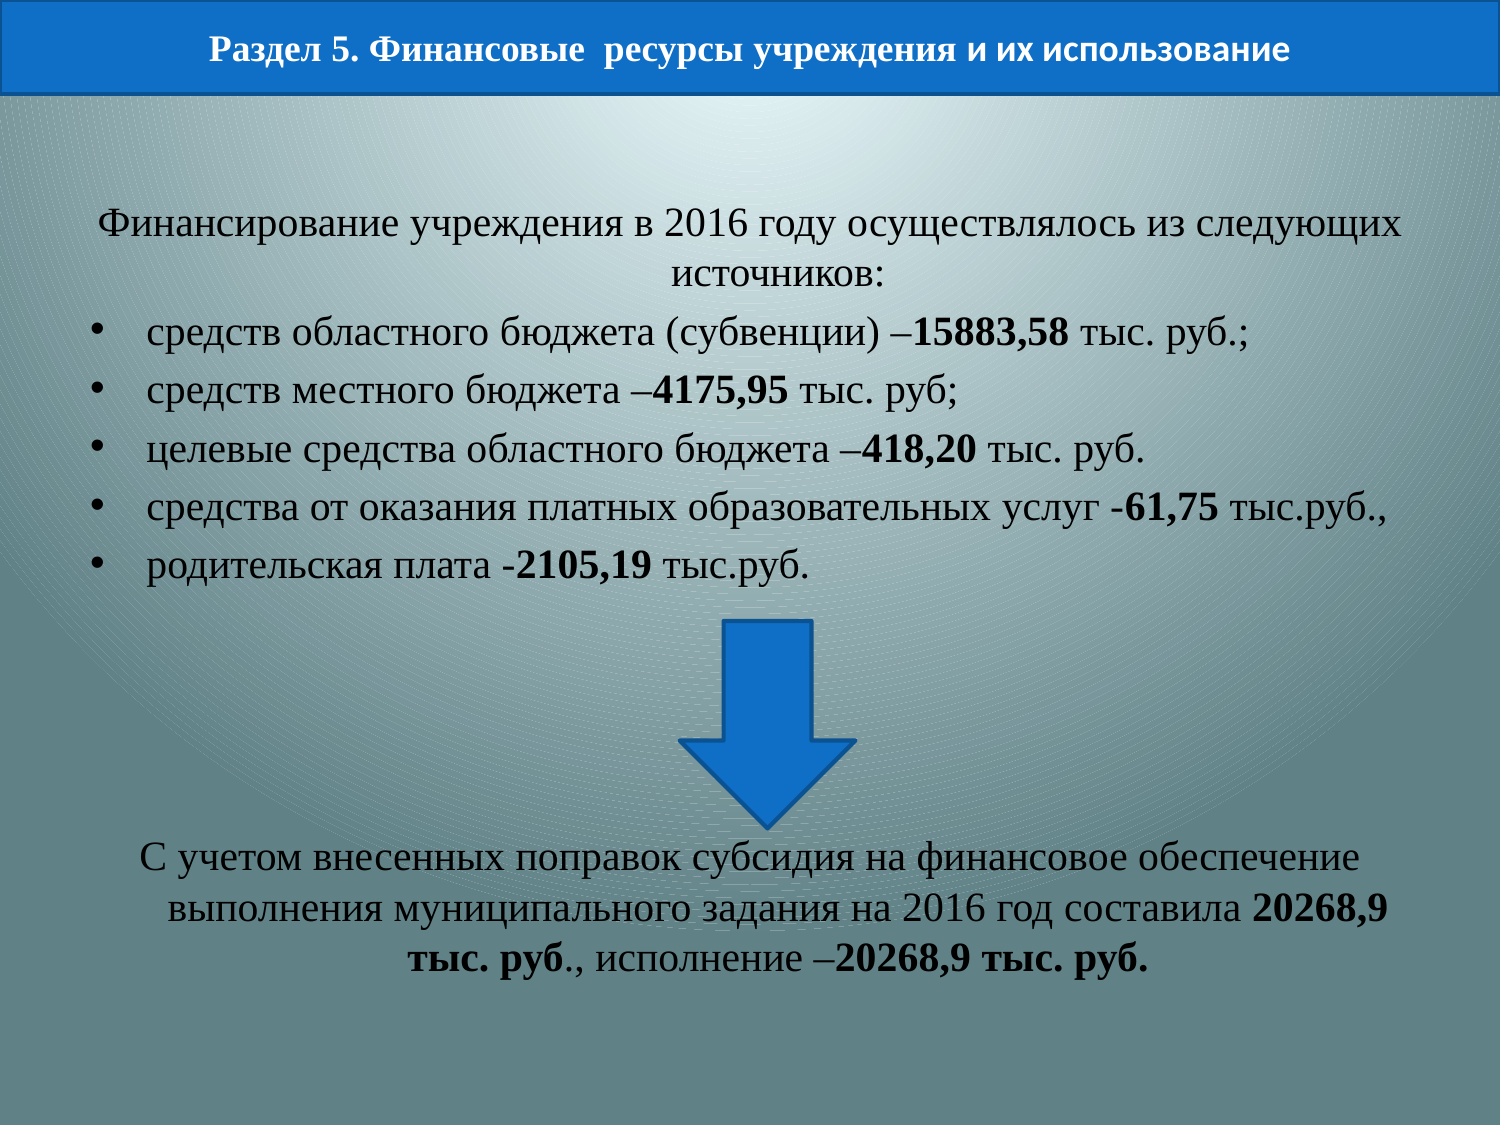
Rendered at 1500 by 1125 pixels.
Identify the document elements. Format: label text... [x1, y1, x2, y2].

text_box Раздел 5. Финансовые ресурсы учреждения и их использование [0, 0, 1500, 96]
text_box [677, 618, 858, 831]
list Финансирование учреждения в 2016 году осуществлялось из следующих источников: средств областного бюджета (субвенции) –15883,58 тыс. руб.; средств местного бюджета –4175,95 тыс. руб; целевые средства областного бюджета –418,20 тыс. руб. средства от оказания платных образовательных услуг -61,75 тыс.руб., родительская плата -2105,19 тыс.руб. С учетом внесенных поправок субсидия на финансовое обеспечение выполнения муниципального задания на 2016 год составила 20268,9 тыс. руб., исполнение –20268,9 тыс. руб. [75, 187, 1425, 1005]
